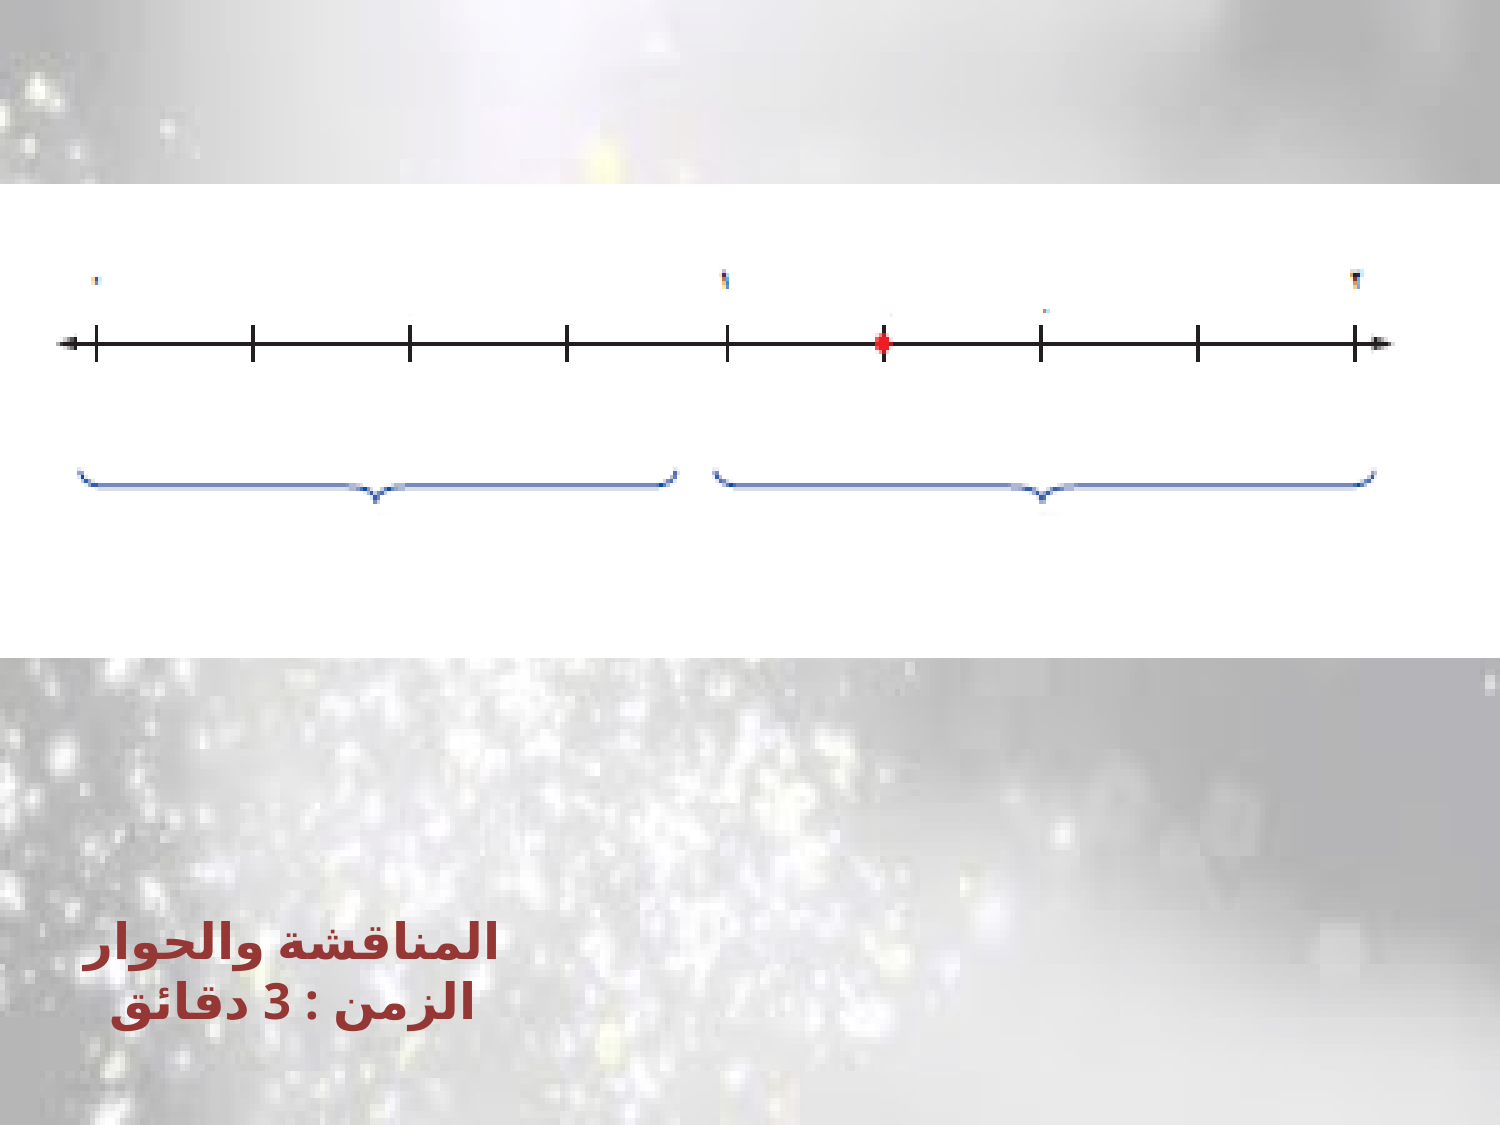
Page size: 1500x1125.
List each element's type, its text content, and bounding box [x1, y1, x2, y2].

text_box المناقشة والحوار الزمن : 3 دقائق [46, 902, 539, 1038]
picture [0, 184, 1500, 659]
